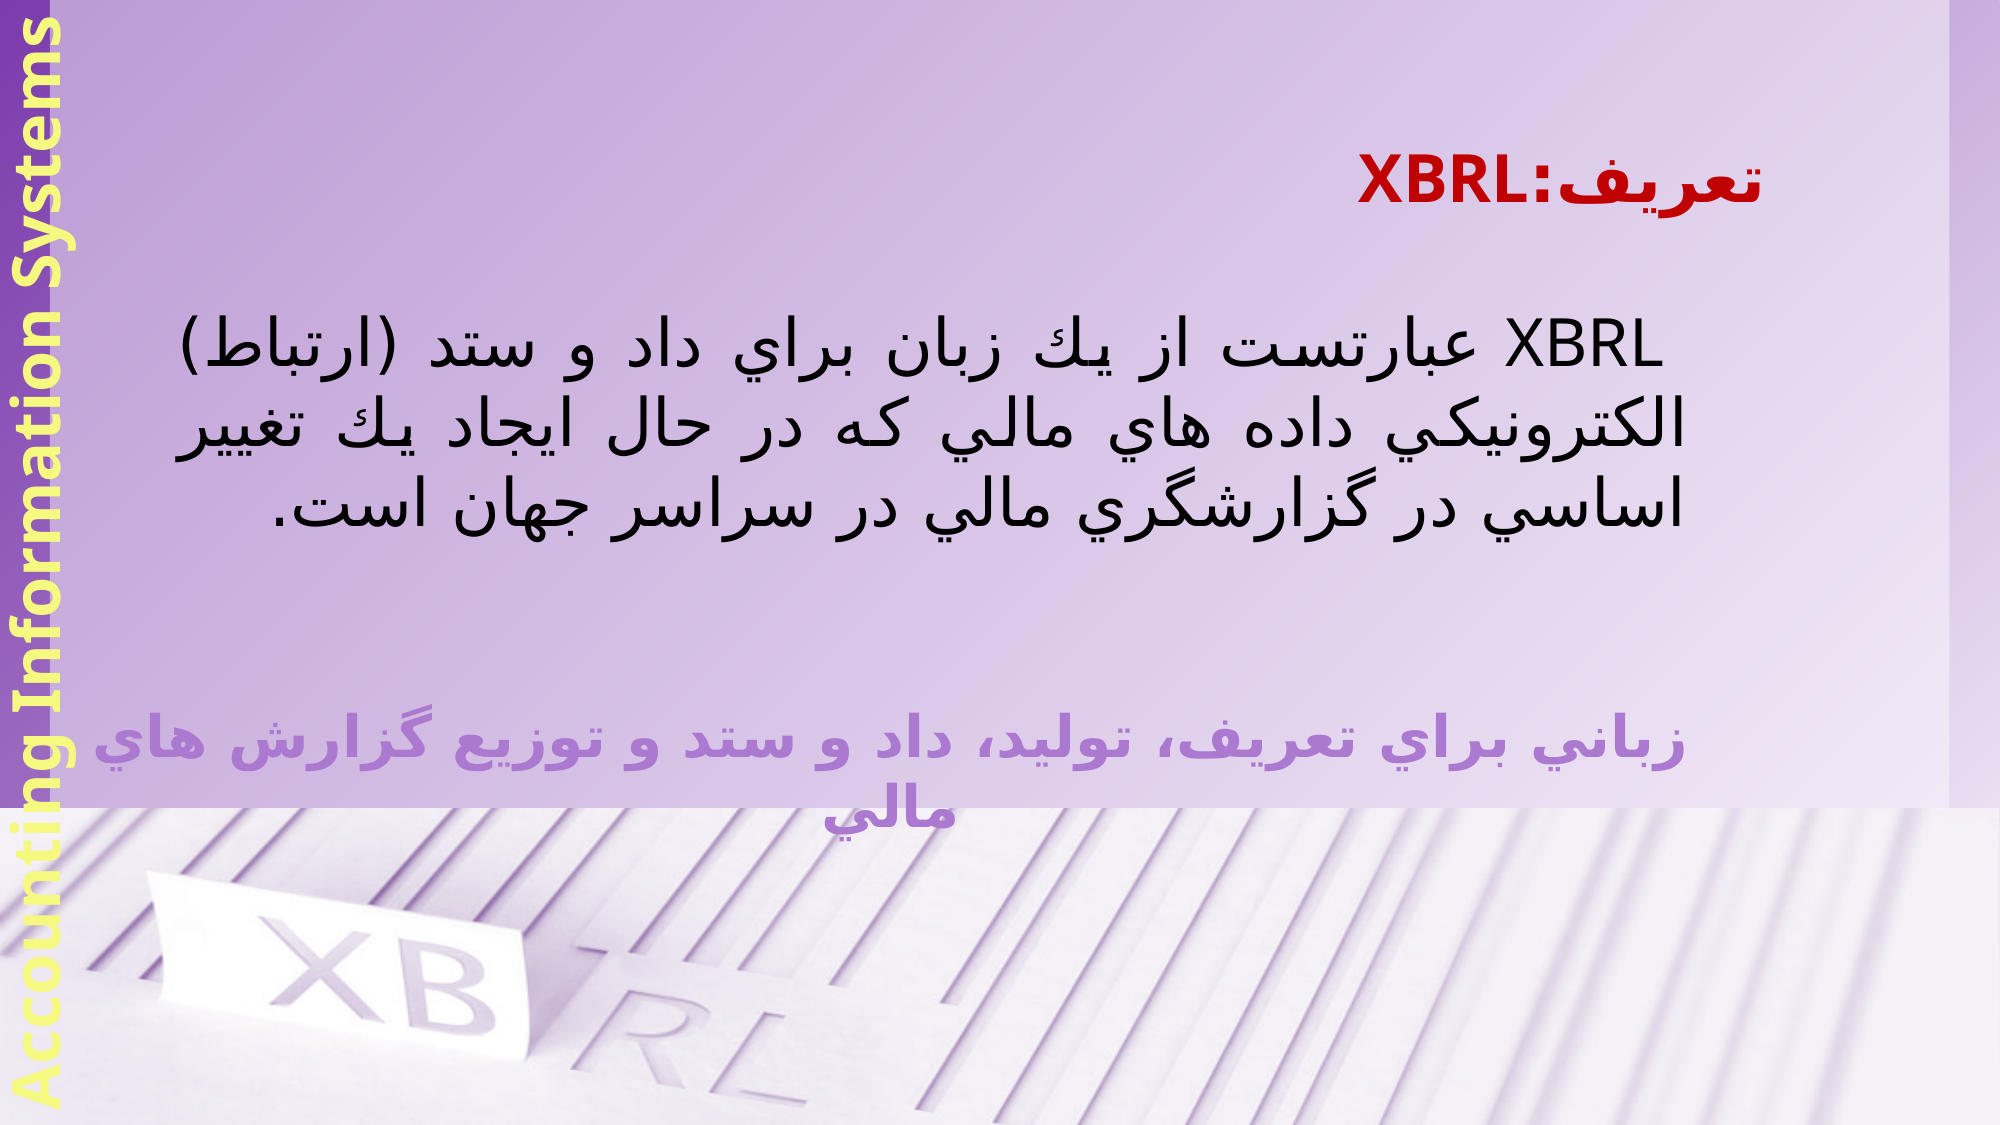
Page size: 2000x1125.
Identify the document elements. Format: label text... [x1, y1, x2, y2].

text_box XBRL عبارتست از يك زبان براي داد و ستد (ارتباط) الكترونيكي داده هاي مالي كه در حال ايجاد يك تغيير اساسي در گزارشگري مالي در سراسر جهان است. [156, 292, 1703, 548]
text_box تعریف:XBRL [1077, 128, 2000, 224]
text_box Accounting Information Systems [0, 0, 100, 808]
text_box زباني براي تعريف، توليد، داد و ستد و توزيع گزارش هاي مالي [100, 691, 1719, 808]
picture [0, 808, 2000, 1125]
